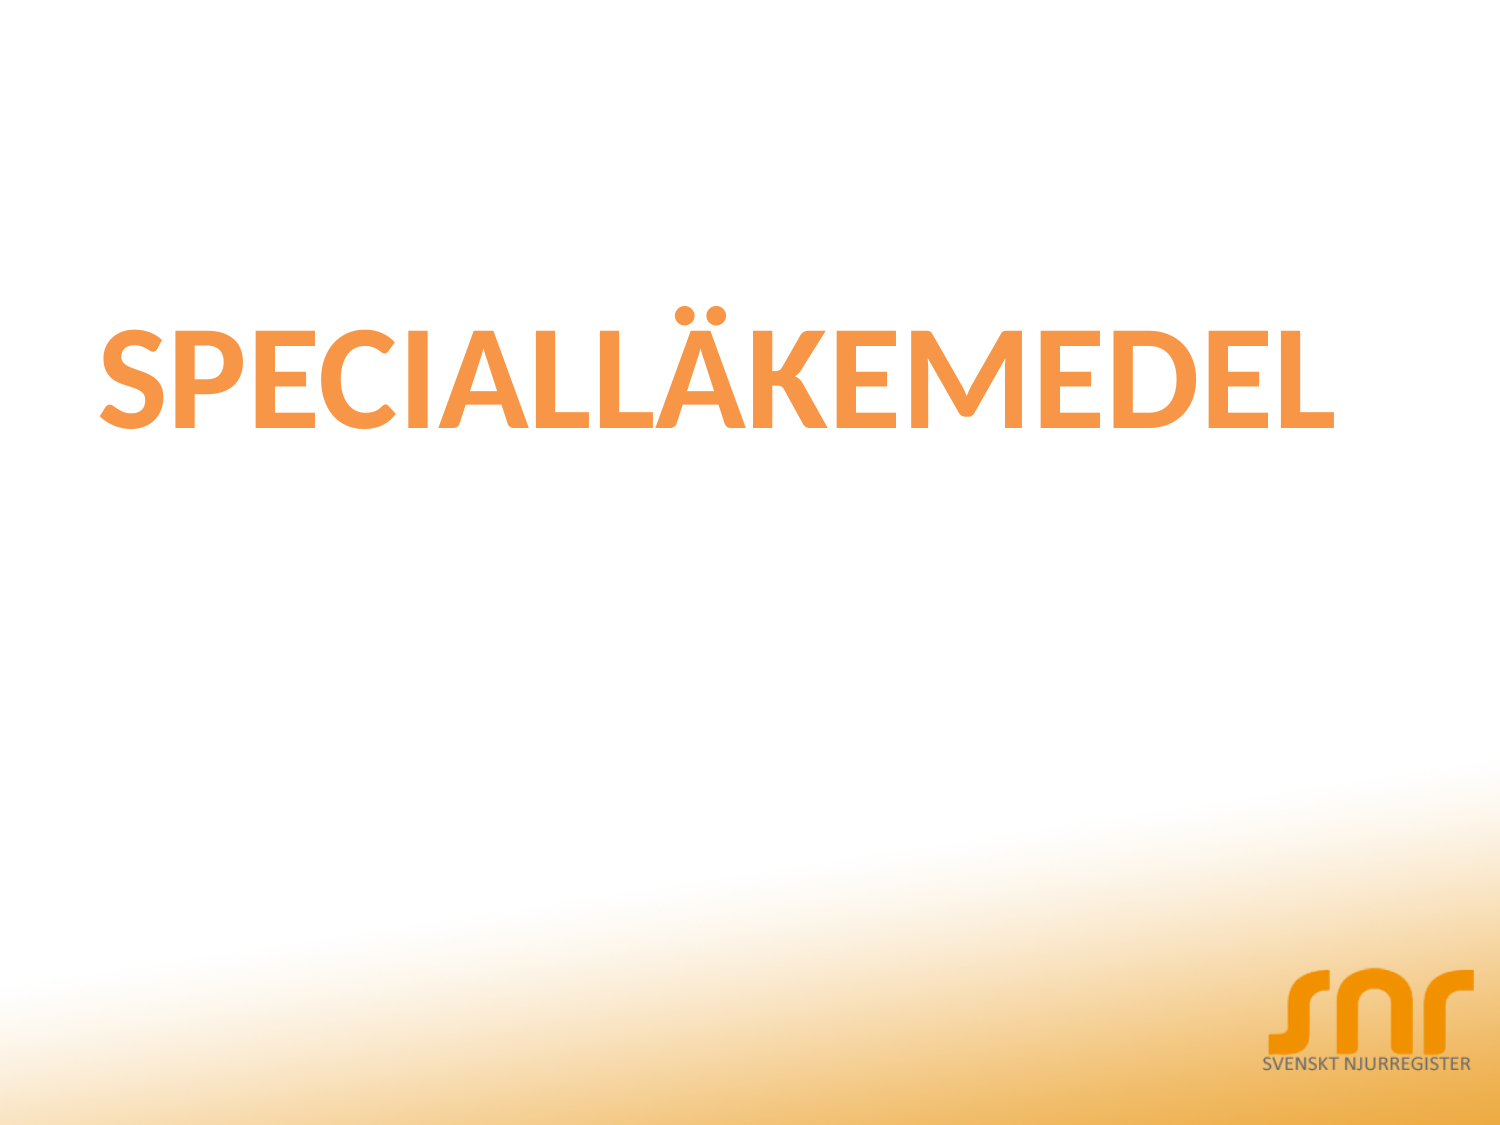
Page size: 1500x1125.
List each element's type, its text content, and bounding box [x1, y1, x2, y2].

picture [0, 0, 1500, 1125]
text_box SPECIALLÄKEMEDEL [82, 270, 1500, 466]
